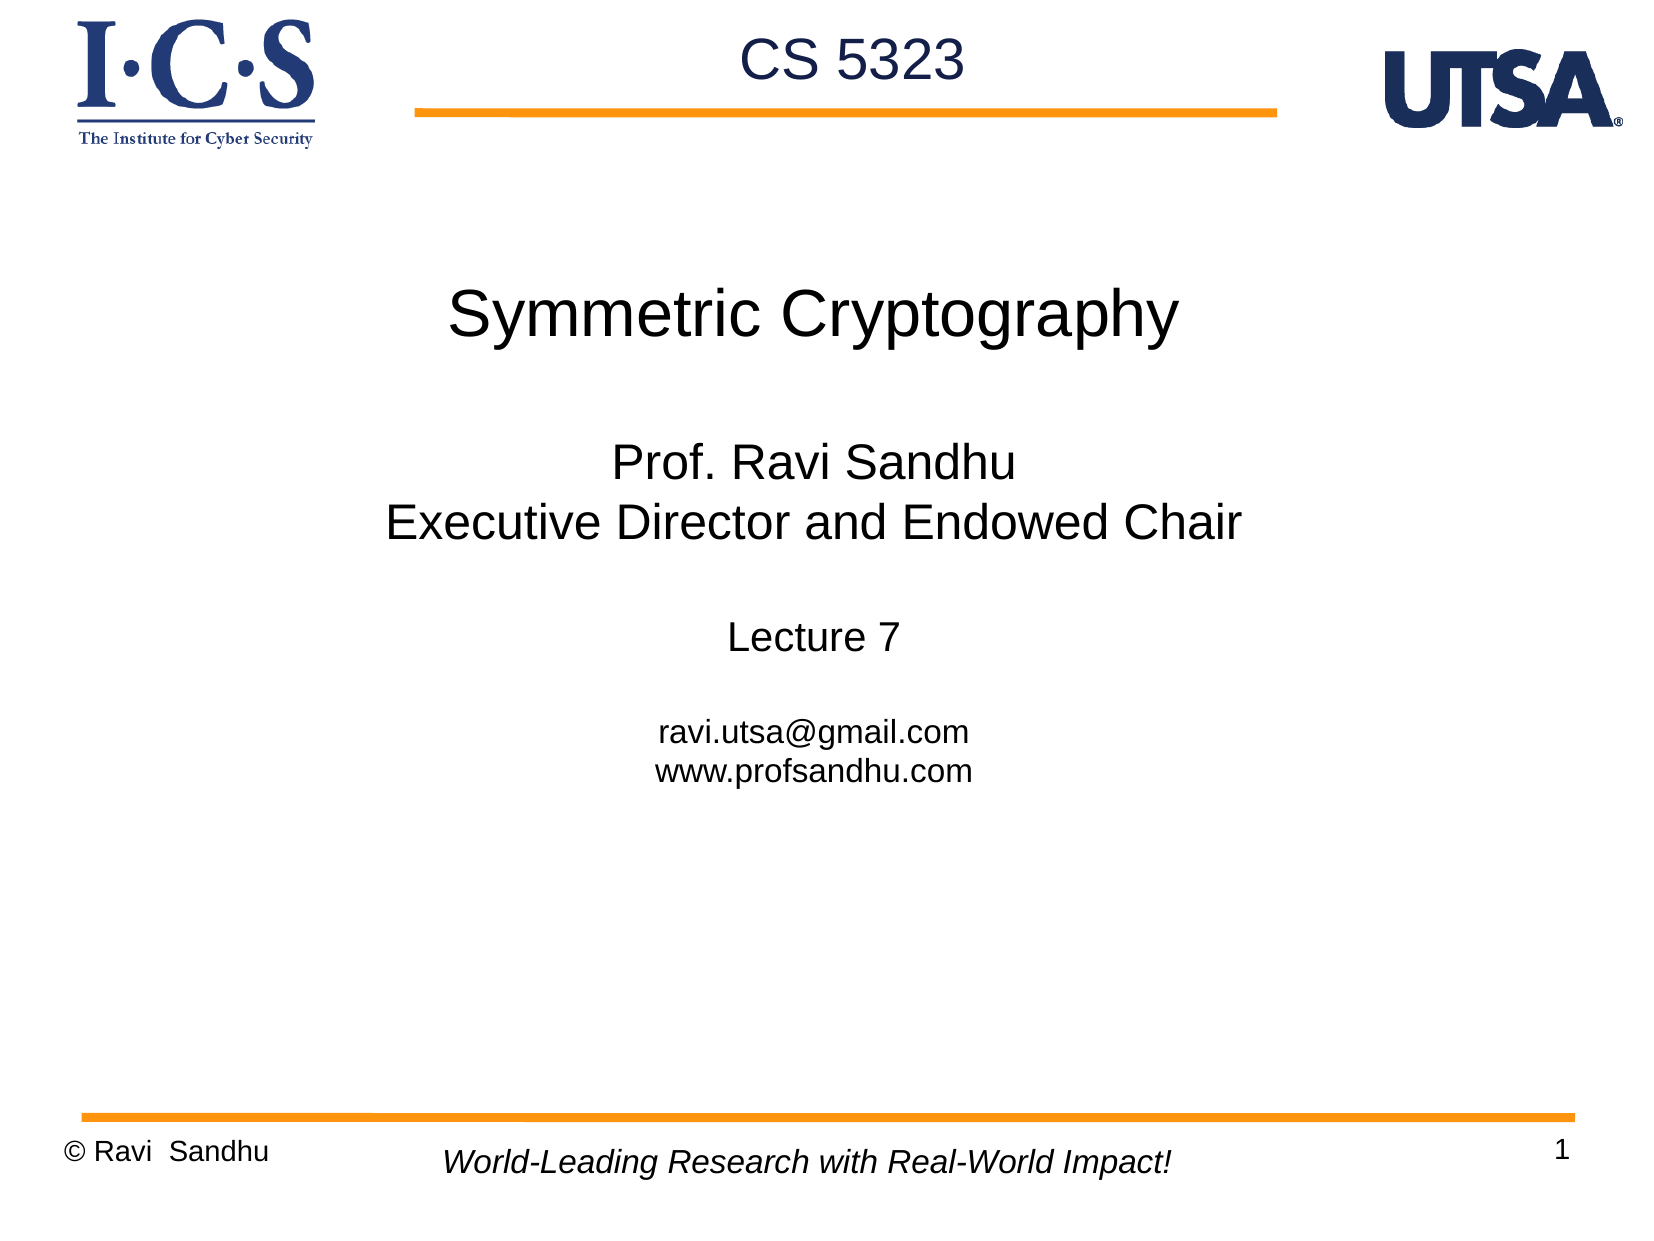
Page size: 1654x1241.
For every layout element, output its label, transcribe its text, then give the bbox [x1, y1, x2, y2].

text_box © Ravi Sandhu [64, 1132, 450, 1218]
slide_number 1 [1181, 1125, 1575, 1219]
picture [1385, 49, 1623, 128]
text_box CS 5323 [426, 0, 1280, 113]
text_box World-Leading Research with Real-World Impact! [427, 1132, 1188, 1188]
picture [73, 0, 317, 151]
text_box Symmetric Cryptography Prof. Ravi Sandhu Executive Director and Endowed Chair Lecture 7 ravi.utsa@gmail.com www.profsandhu.com [64, 182, 1565, 483]
